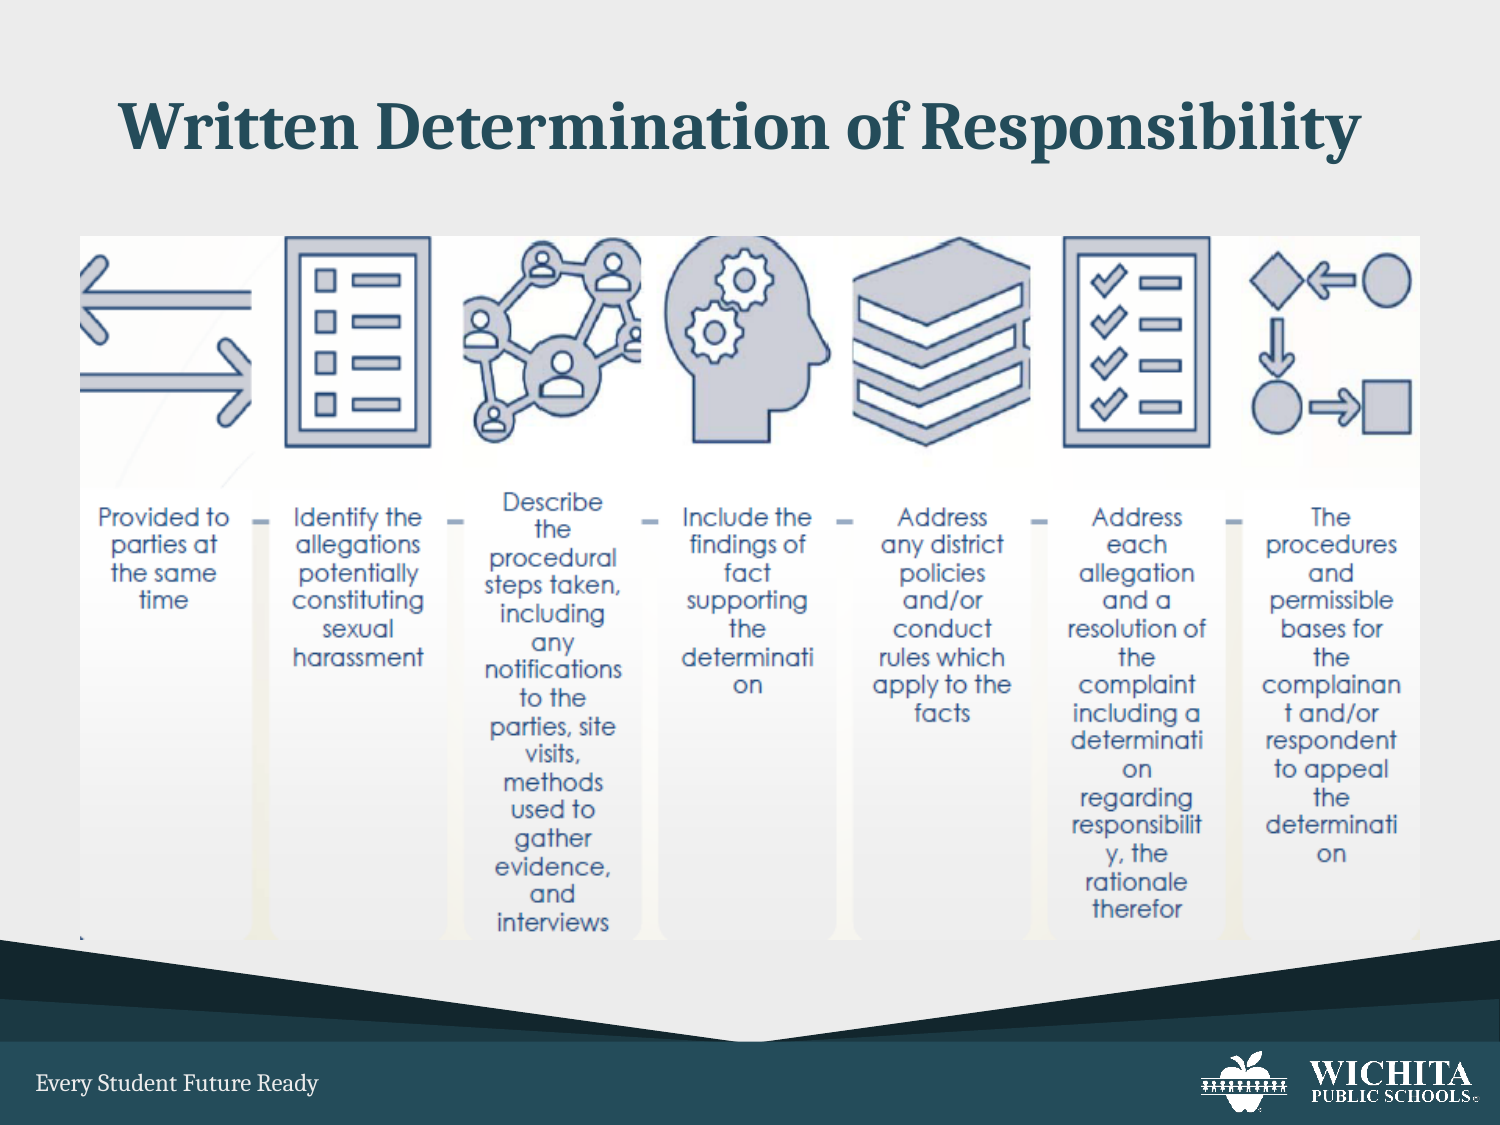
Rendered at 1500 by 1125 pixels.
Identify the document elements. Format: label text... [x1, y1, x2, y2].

picture [1192, 1045, 1488, 1121]
picture [80, 236, 1420, 940]
title Written Determination of Responsibility [103, 59, 1397, 236]
